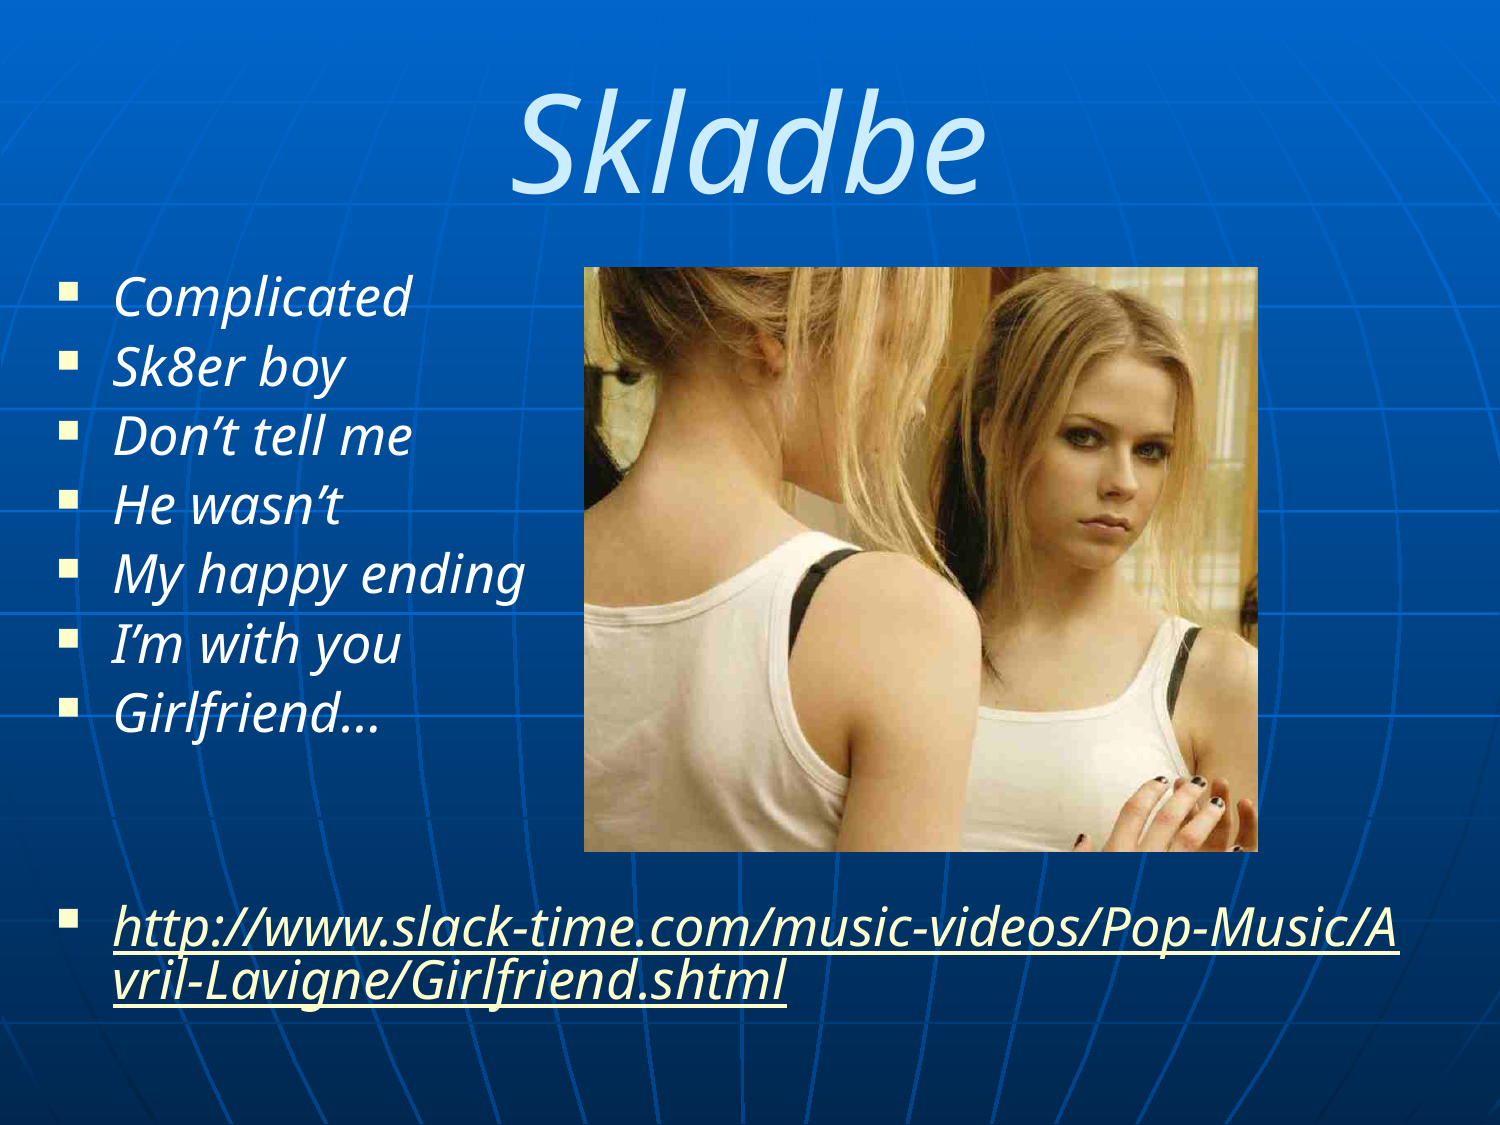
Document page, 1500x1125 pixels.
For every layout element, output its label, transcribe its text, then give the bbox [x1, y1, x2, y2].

title Skladbe [75, 45, 1425, 233]
list Complicated Sk8er boy Don’t tell me He wasn’t My happy ending I’m with you Girlfriend… http://www.slack-time.com/music-videos/Pop-Music/Avril-Lavigne/Girlfriend.shtml [41, 262, 1425, 1071]
picture [584, 267, 1258, 852]
